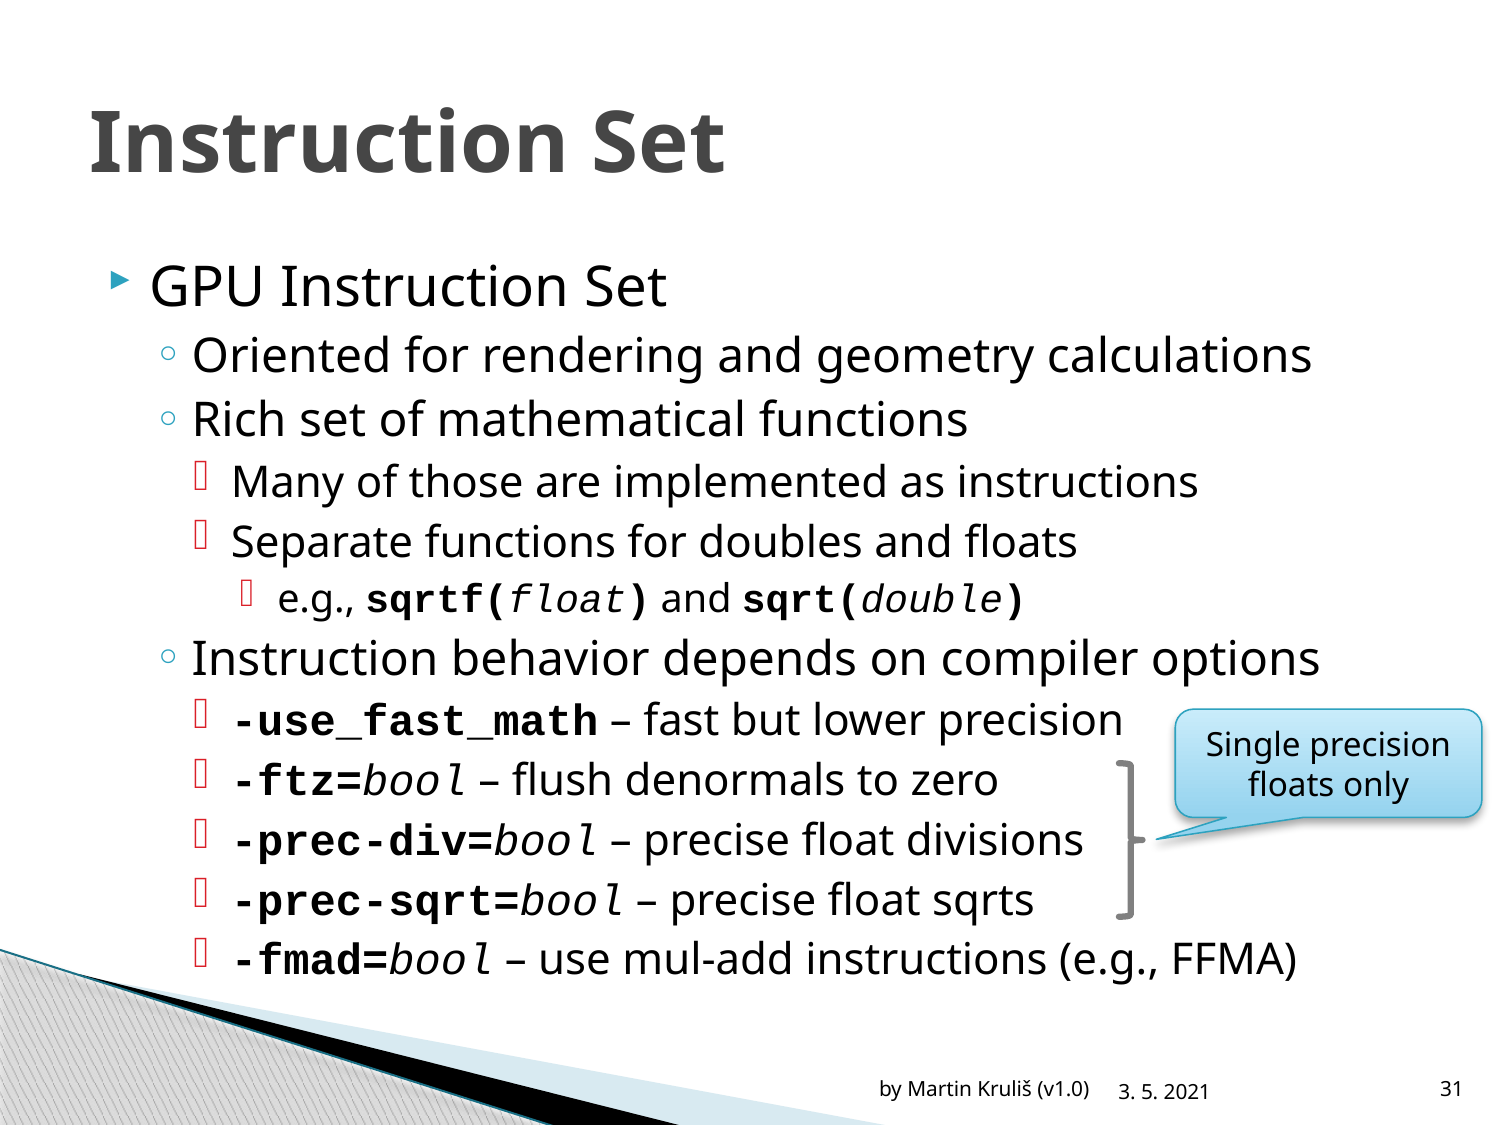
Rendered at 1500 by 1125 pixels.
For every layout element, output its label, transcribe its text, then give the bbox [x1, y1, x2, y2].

list GPU Instruction Set Oriented for rendering and geometry calculations Rich set of mathematical functions Many of those are implemented as instructions Separate functions for doubles and floats e.g., sqrtf(float) and sqrt(double) Instruction behavior depends on compiler options -use_fast_math – fast but lower precision -ftz=bool – flush denormals to zero -prec-div=bool – precise float divisions -prec-sqrt=bool – precise float sqrts -fmad=bool – use mul-add instructions (e.g., FFMA) [75, 243, 1425, 1000]
footer by Martin Kruliš (v1.0) [718, 1051, 1105, 1112]
text_box [1118, 762, 1144, 918]
title Instruction Set [75, 45, 1425, 233]
slide_number 31 [1418, 1051, 1479, 1112]
slide_number 3. 5. 2021 [1105, 1051, 1418, 1112]
text_box Single precision floats only [1155, 708, 1483, 841]
